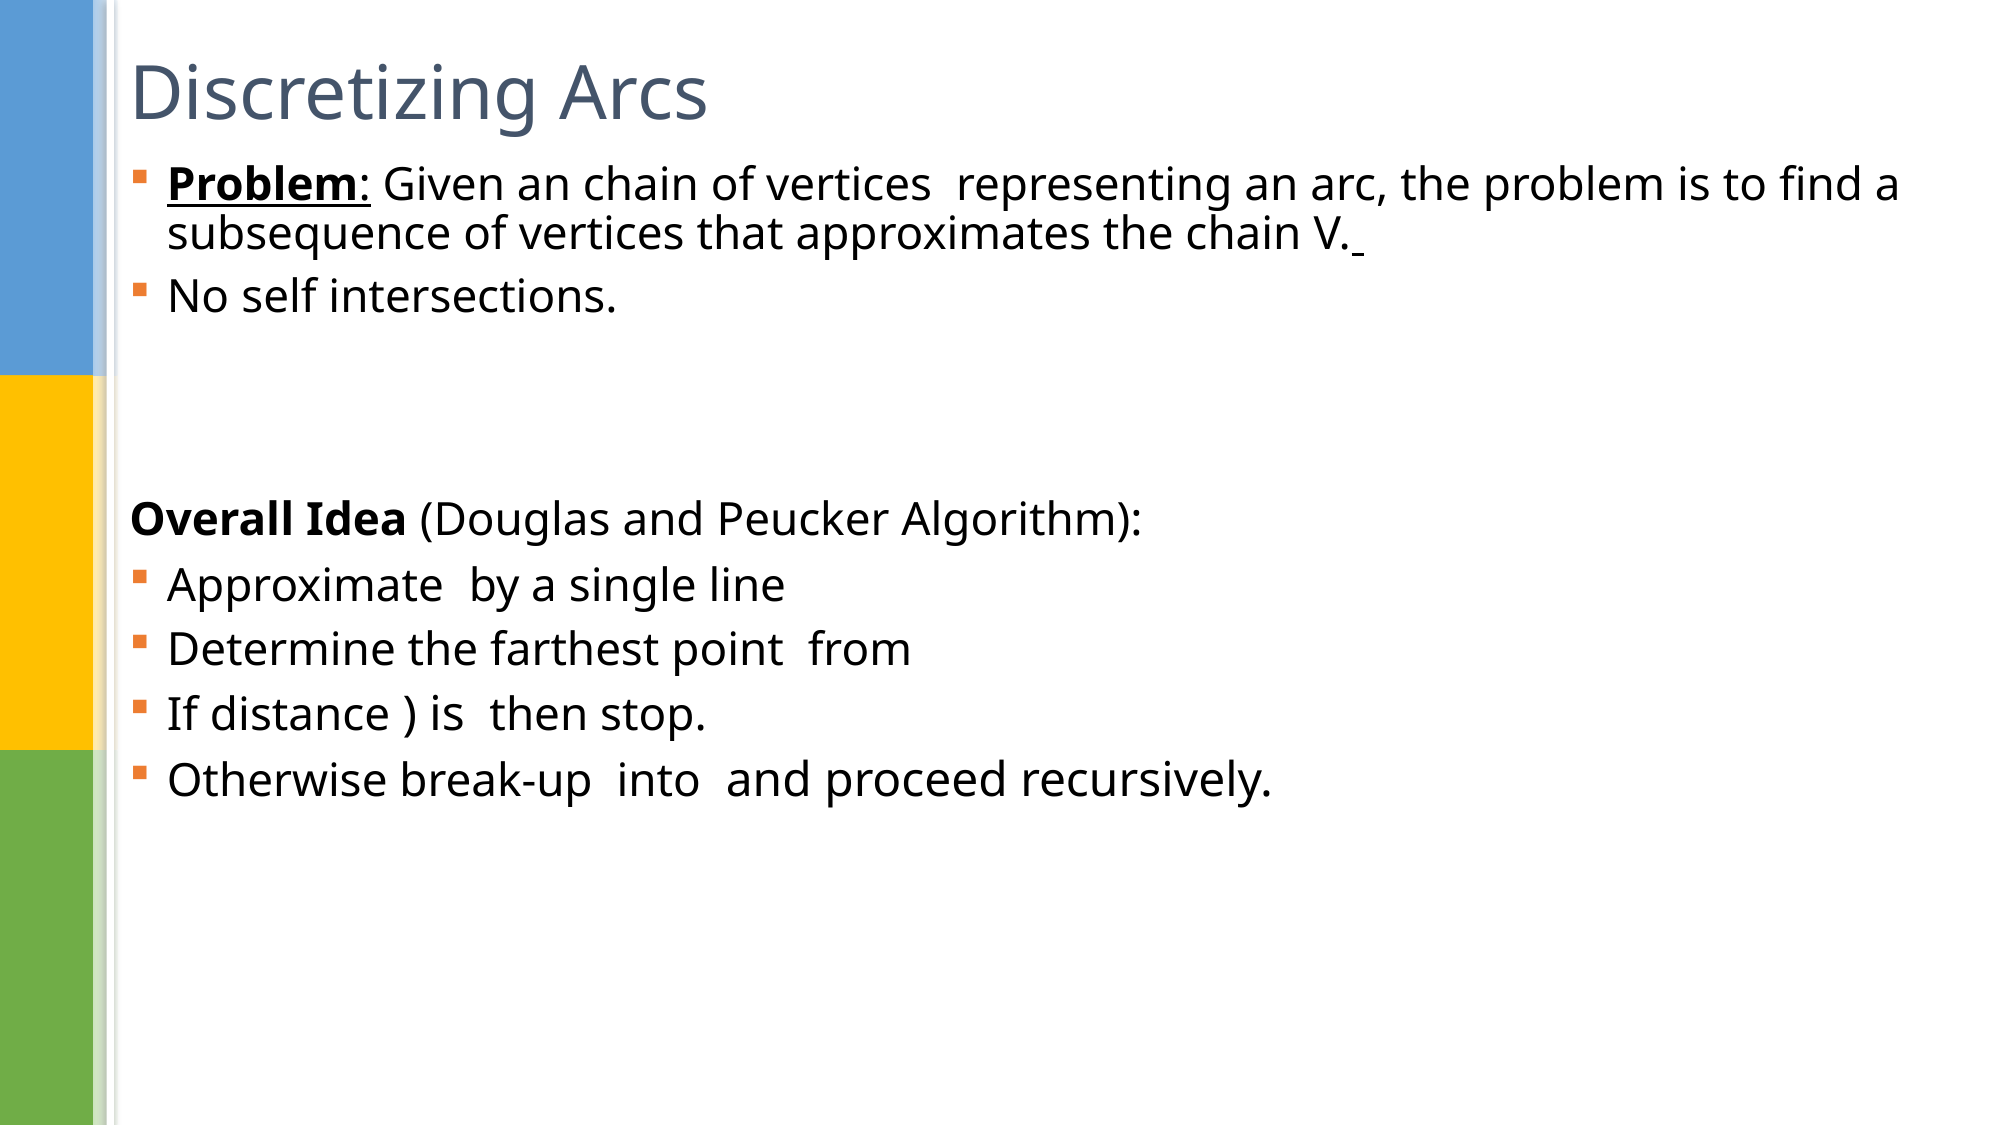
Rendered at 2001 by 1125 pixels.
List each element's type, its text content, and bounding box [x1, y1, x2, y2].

title Discretizing Arcs [114, 13, 1687, 166]
